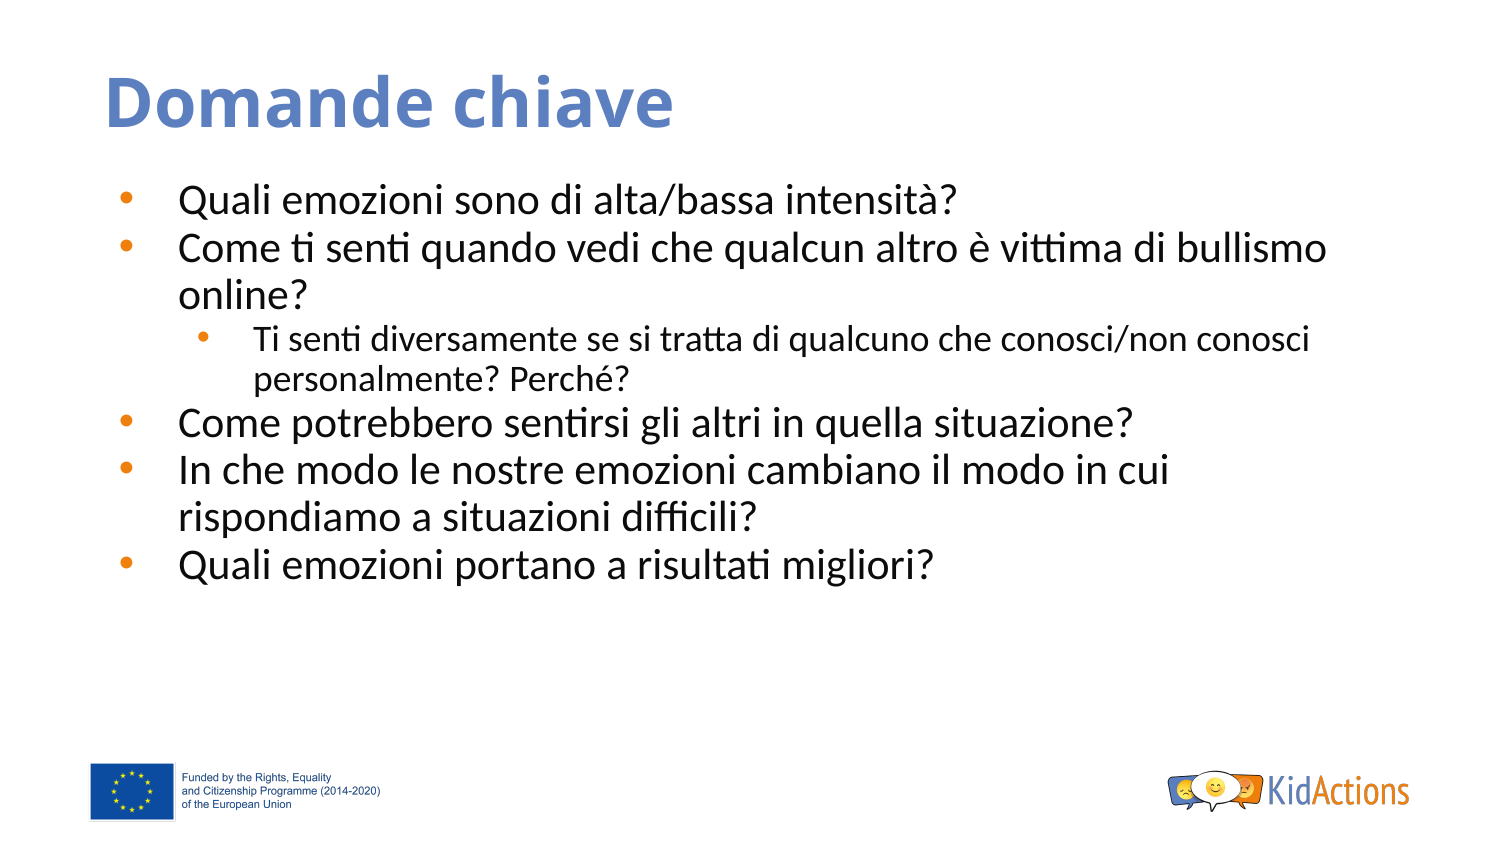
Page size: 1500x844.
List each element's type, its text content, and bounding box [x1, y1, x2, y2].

list Quali emozioni sono di alta/bassa intensità? Come ti senti quando vedi che qualcun altro è vittima di bullismo online? Ti senti diversamente se si tratta di qualcuno che conosci/non conosci personalmente? Perché? Come potrebbero sentirsi gli altri in quella situazione? In che modo le nostre emozioni cambiano il modo in cui rispondiamo a situazioni difficili? Quali emozioni portano a risultati migliori? [91, 171, 1409, 760]
title Domande chiave [91, 55, 1409, 155]
picture [1162, 767, 1414, 816]
picture [86, 758, 391, 825]
